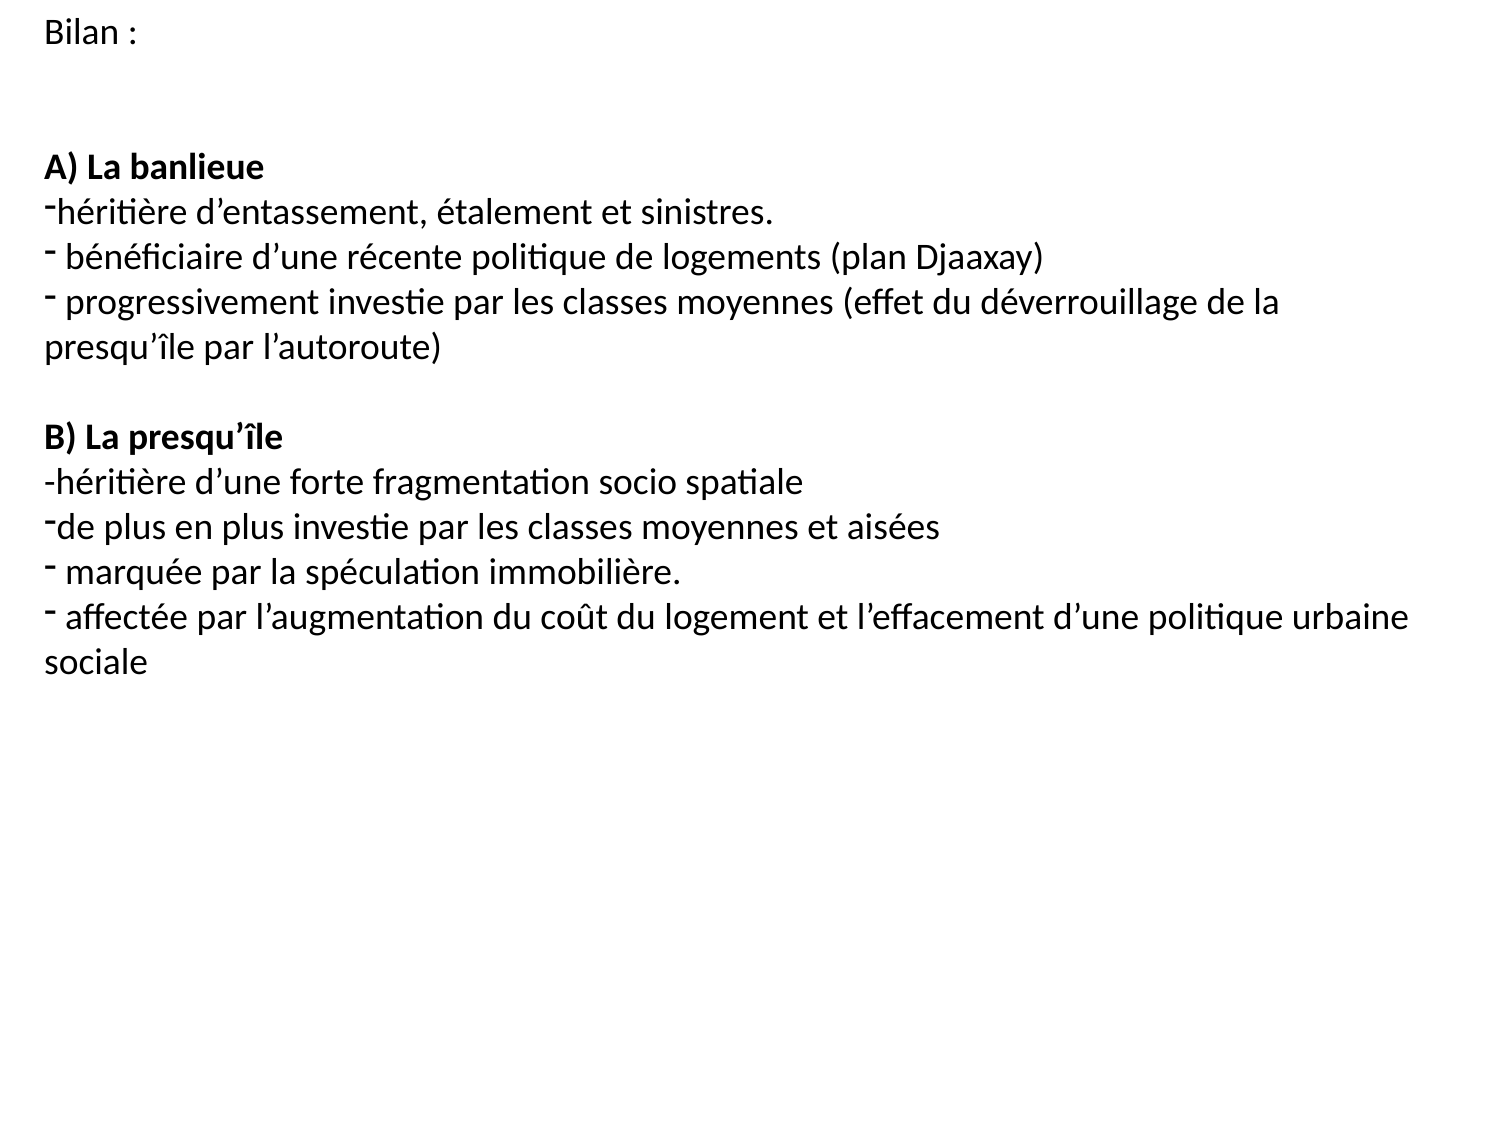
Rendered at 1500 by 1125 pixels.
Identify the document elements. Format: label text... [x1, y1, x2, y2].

text_box Bilan : A) La banlieue héritière d’entassement, étalement et sinistres. bénéficiaire d’une récente politique de logements (plan Djaaxay) progressivement investie par les classes moyennes (effet du déverrouillage de la presqu’île par l’autoroute) B) La presqu’île -héritière d’une forte fragmentation socio spatiale de plus en plus investie par les classes moyennes et aisées marquée par la spéculation immobilière. affectée par l’augmentation du coût du logement et l’effacement d’une politique urbaine sociale [29, 0, 1441, 735]
